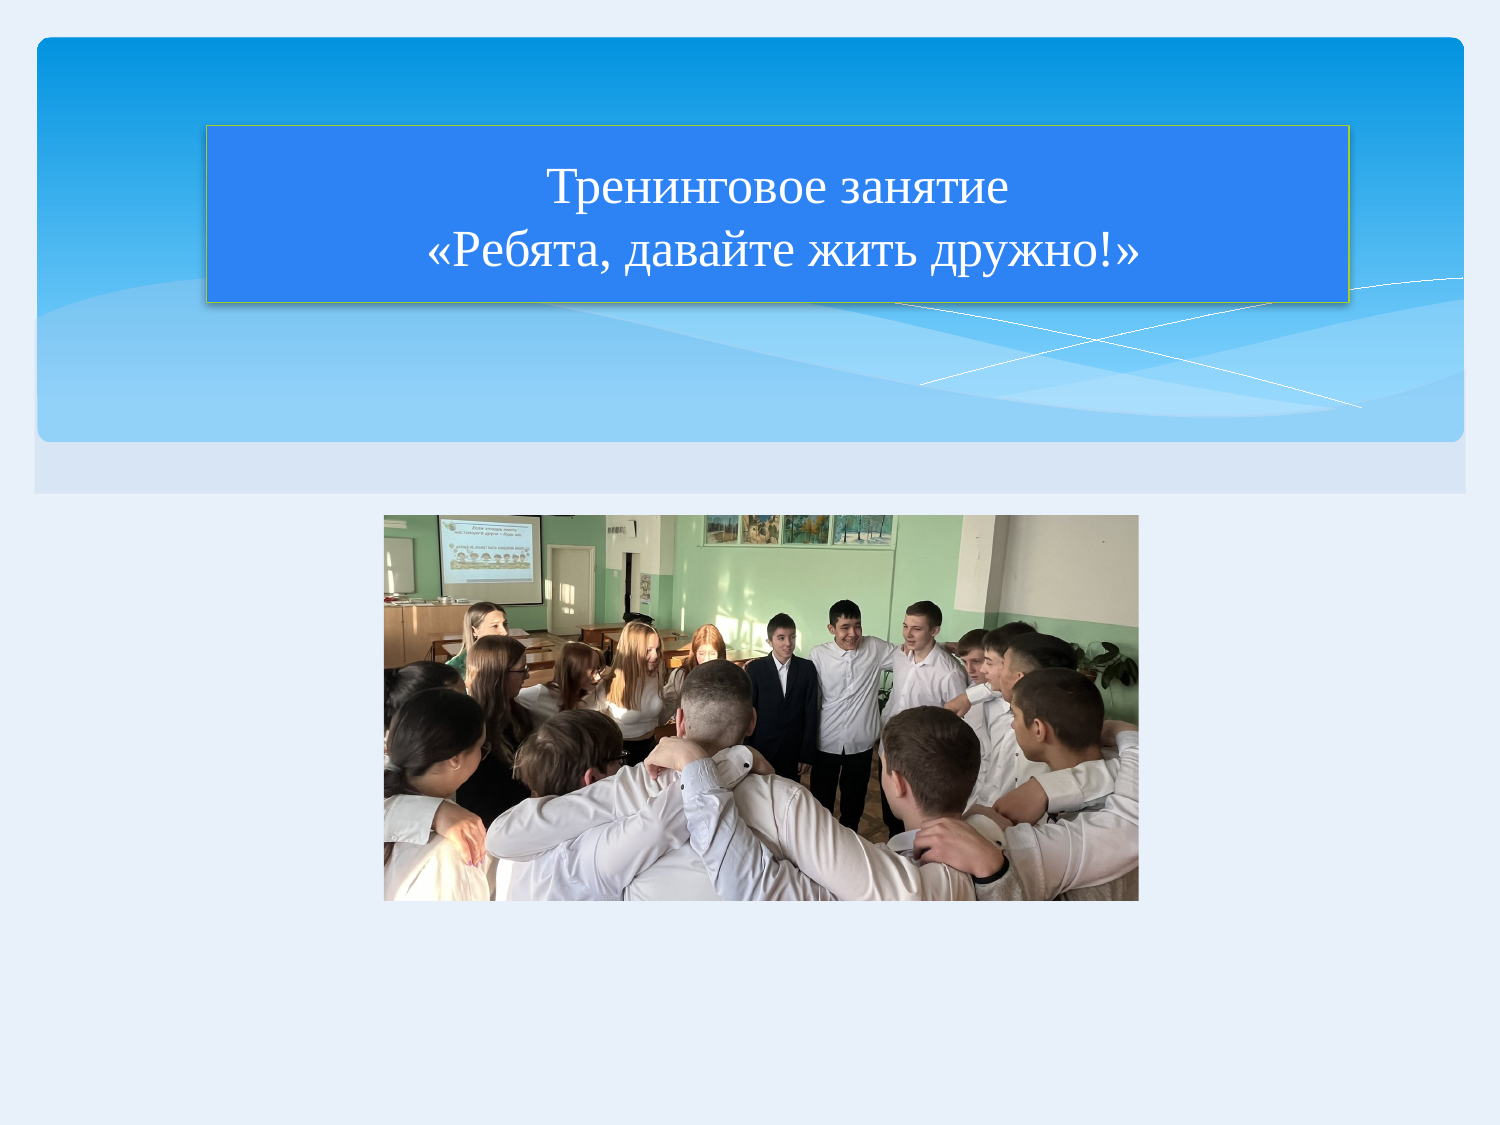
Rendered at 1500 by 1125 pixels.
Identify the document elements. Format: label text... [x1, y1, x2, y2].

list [383, 514, 1139, 901]
title Тренинговое занятие «Ребята, давайте жить дружно!» [206, 125, 1350, 303]
